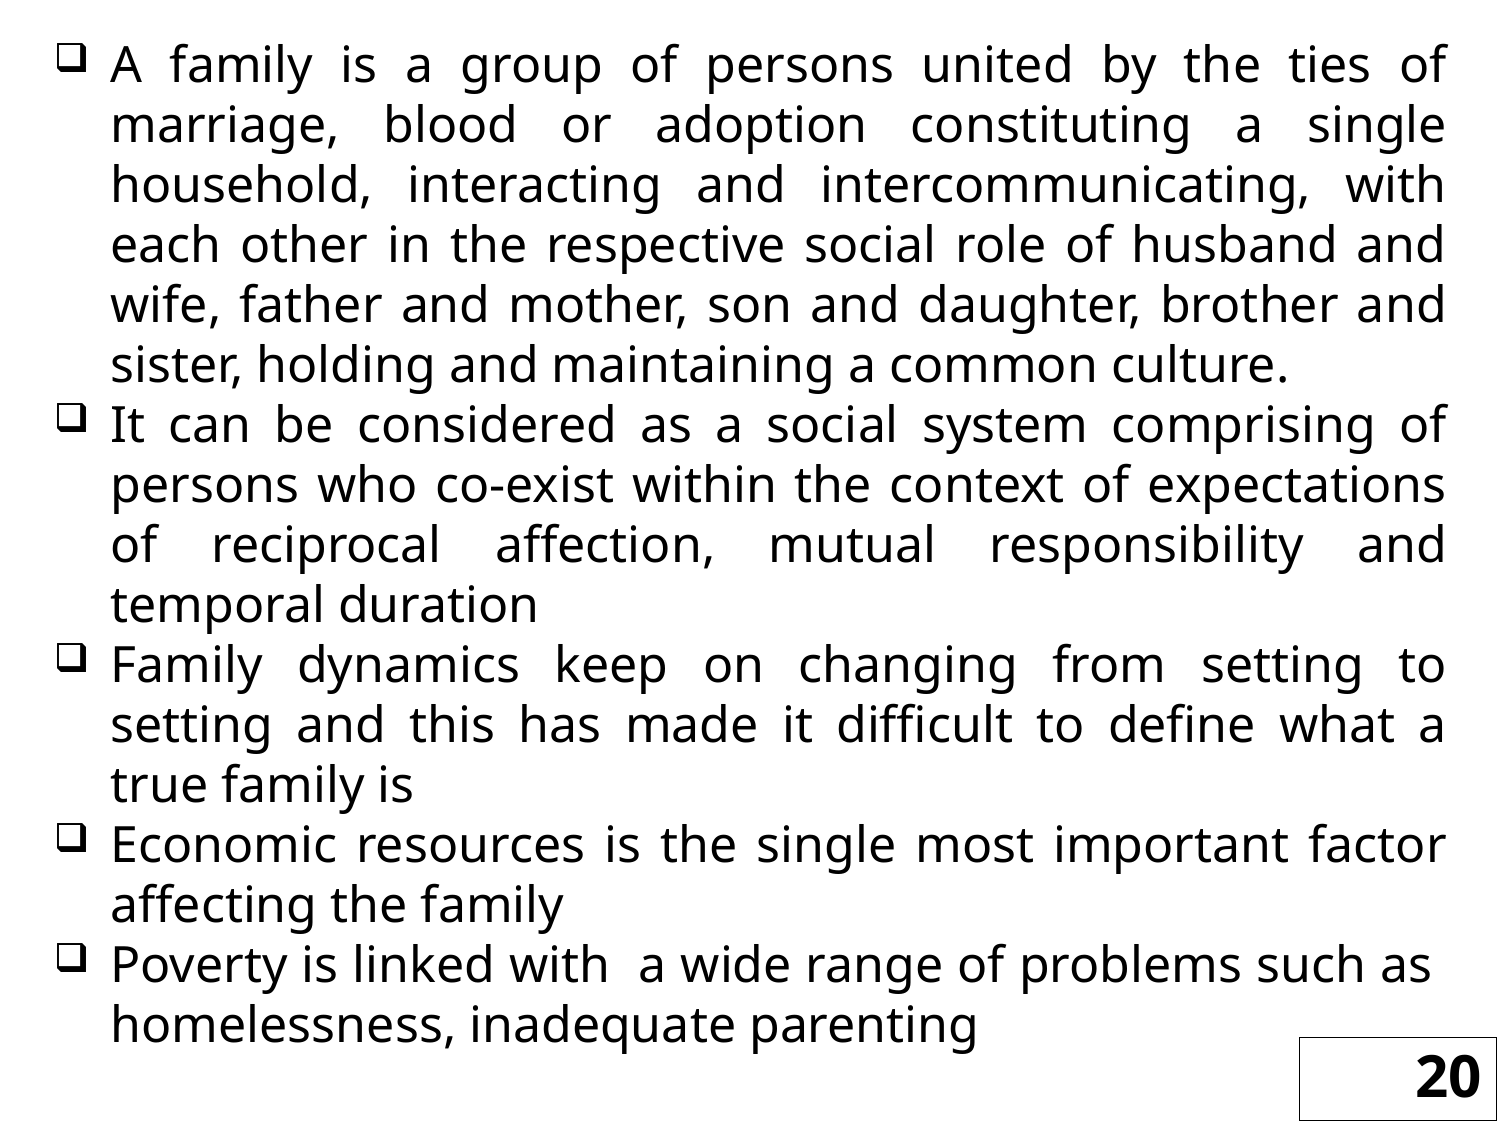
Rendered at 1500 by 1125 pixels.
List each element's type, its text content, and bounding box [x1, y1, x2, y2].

list A family is a group of persons united by the ties of marriage, blood or adoption constituting a single household, interacting and intercommunicating, with each other in the respective social role of husband and wife, father and mother, son and daughter, brother and sister, holding and maintaining a common culture. It can be considered as a social system comprising of persons who co-exist within the context of expectations of reciprocal affection, mutual responsibility and temporal duration Family dynamics keep on changing from setting to setting and this has made it difficult to define what a true family is Economic resources is the single most important factor affecting the family Poverty is linked with a wide range of problems such as homelessness, inadequate parenting [39, 24, 1463, 1120]
slide_number 20 [1299, 1037, 1497, 1121]
